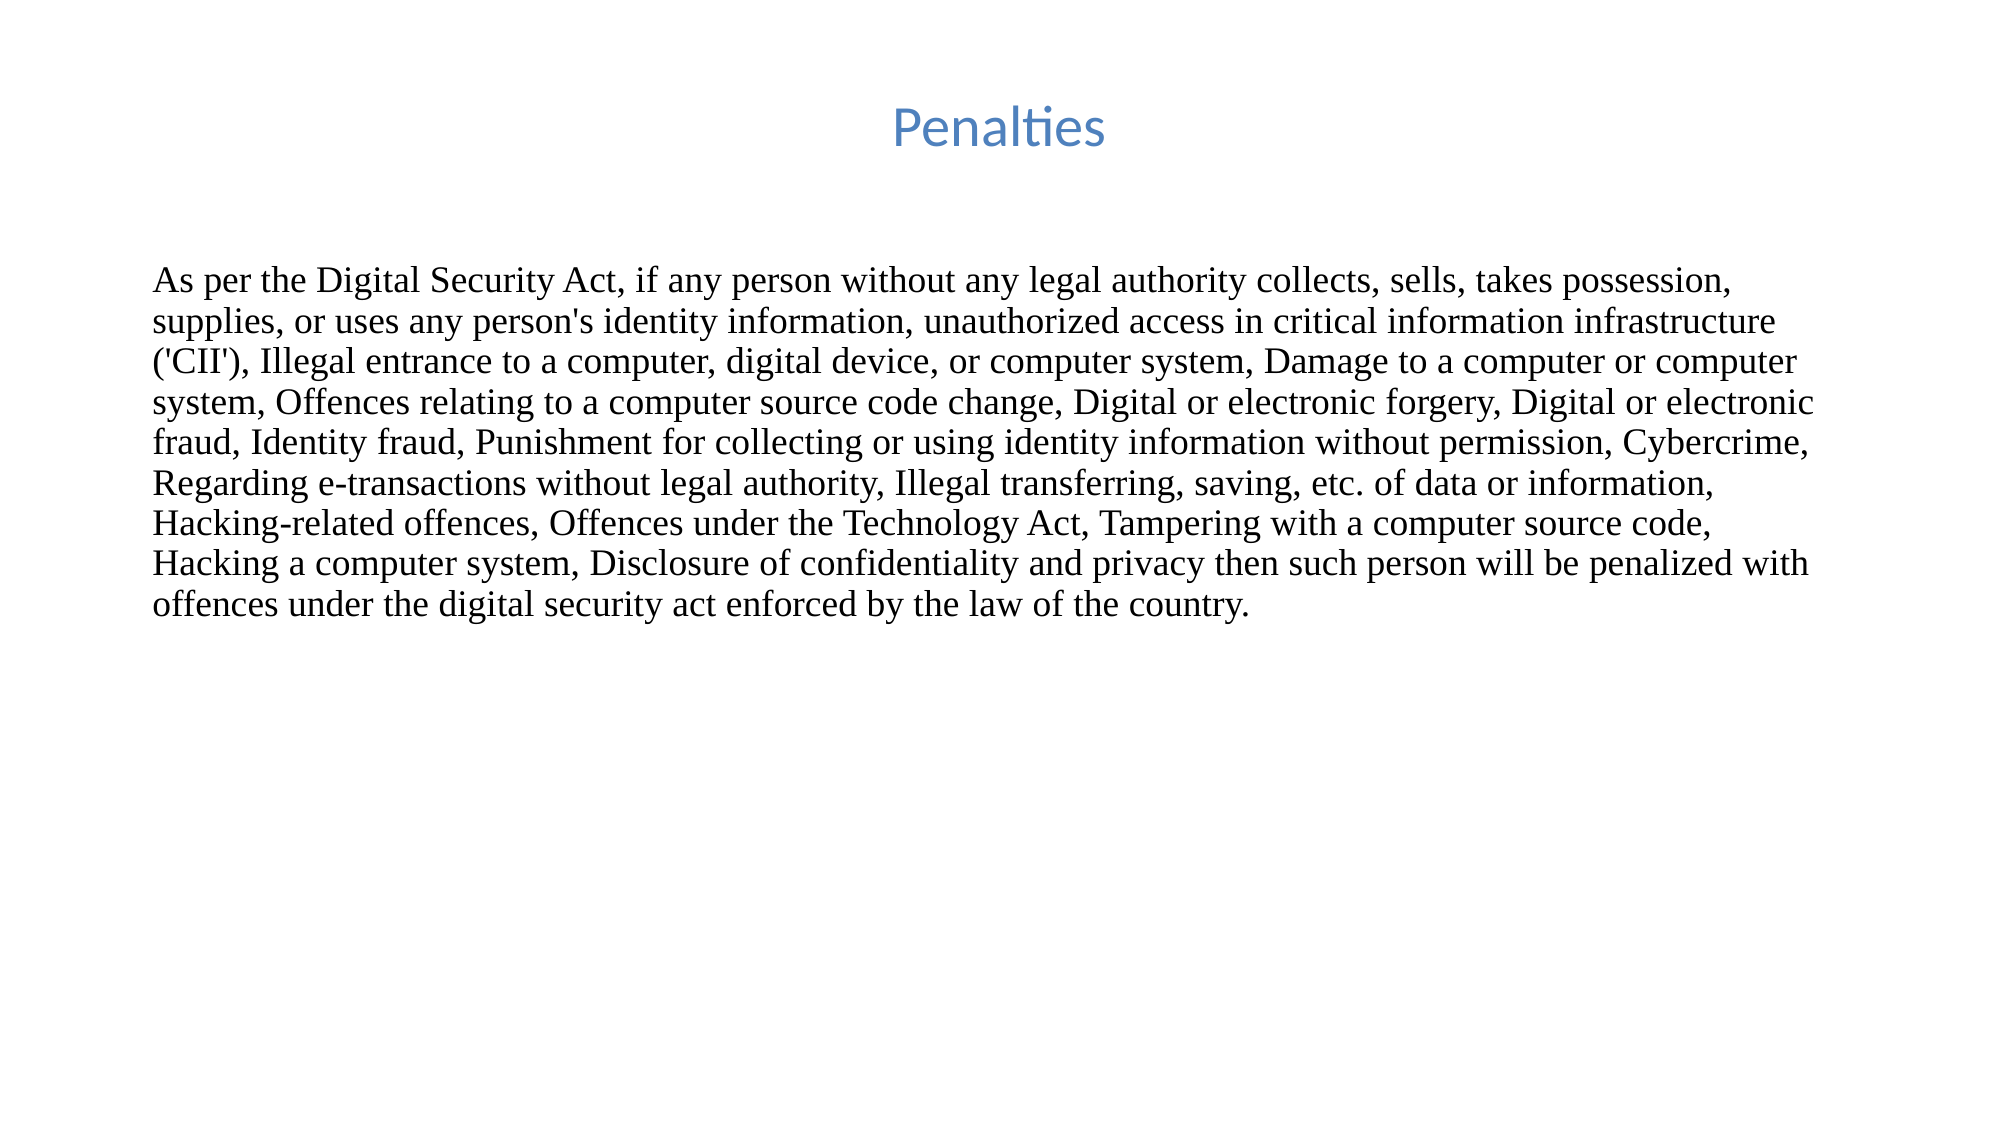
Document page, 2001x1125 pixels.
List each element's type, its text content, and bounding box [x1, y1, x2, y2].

list As per the Digital Security Act, if any person without any legal authority collects, sells, takes possession, supplies, or uses any person's identity information, unauthorized access in critical information infrastructure ('CII'), Illegal entrance to a computer, digital device, or computer system, Damage to a computer or computer system, Offences relating to a computer source code change, Digital or electronic forgery, Digital or electronic fraud, Identity fraud, Punishment for collecting or using identity information without permission, Cybercrime, Regarding e-transactions without legal authority, Illegal transferring, saving, etc. of data or information, Hacking-related offences, Offences under the Technology Act, Tampering with a computer source code, Hacking a computer system, Disclosure of confidentiality and privacy then such person will be penalized with offences under the digital security act enforced by the law of the country. [137, 252, 1863, 967]
title Penalties [137, 59, 1863, 196]
